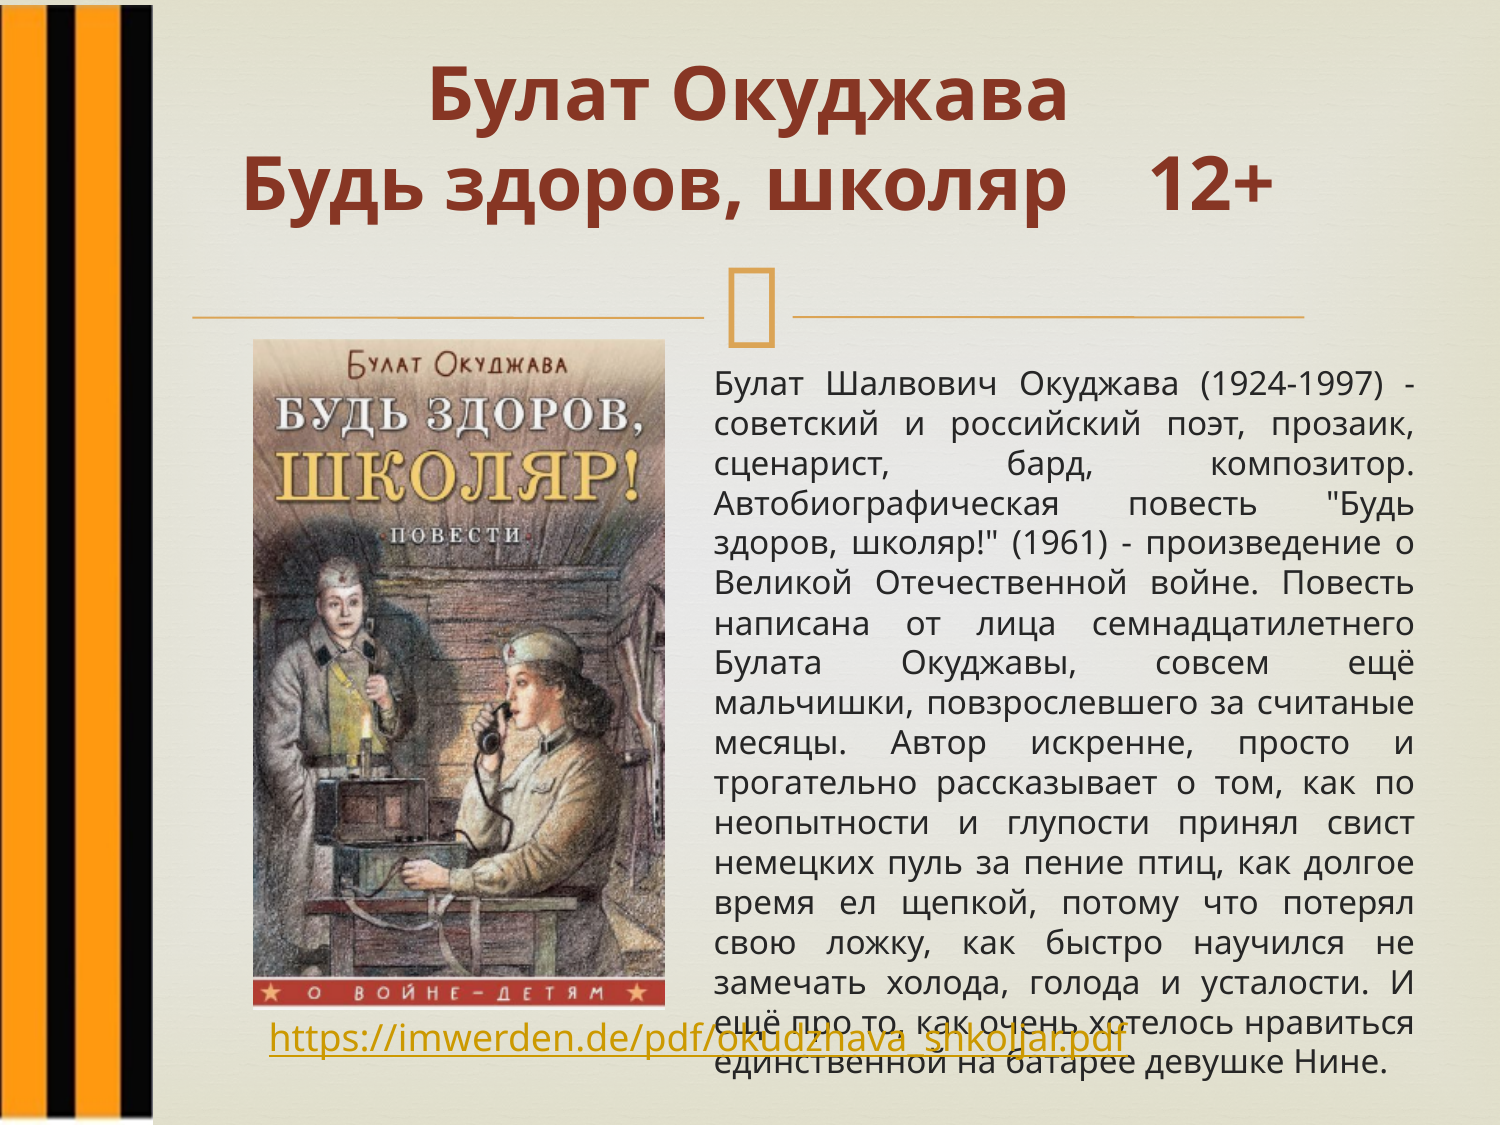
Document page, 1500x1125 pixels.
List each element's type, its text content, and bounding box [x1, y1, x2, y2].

picture [253, 338, 666, 1011]
text_box https://imwerden.de/pdf/okudzhava_shkoljar.pdf [253, 1006, 1431, 1118]
list Булат Шалвович Окуджава (1924-1997) - советский и российский поэт, прозаик, сценарист, бард, композитор. Автобиографическая повесть "Будь здоров, школяр!" (1961) - произведение о Великой Отечественной войне. Повесть написана от лица семнадцатилетнего Булата Окуджавы, совсем ещё мальчишки, повзрослевшего за считаные месяцы. Автор искренне, просто и трогательно рассказывает о том, как по неопытности и глупости принял свист немецких пуль за пение птиц, как долгое время ел щепкой, потому что потерял свою ложку, как быстро научился не замечать холода, голода и усталости. И ещё про то, как очень хотелось нравиться единственной на батарее девушке Нине. [698, 354, 1431, 1006]
title Булат Окуджава Будь здоров, школяр 12+ [159, 93, 1386, 267]
picture [0, 5, 153, 1125]
